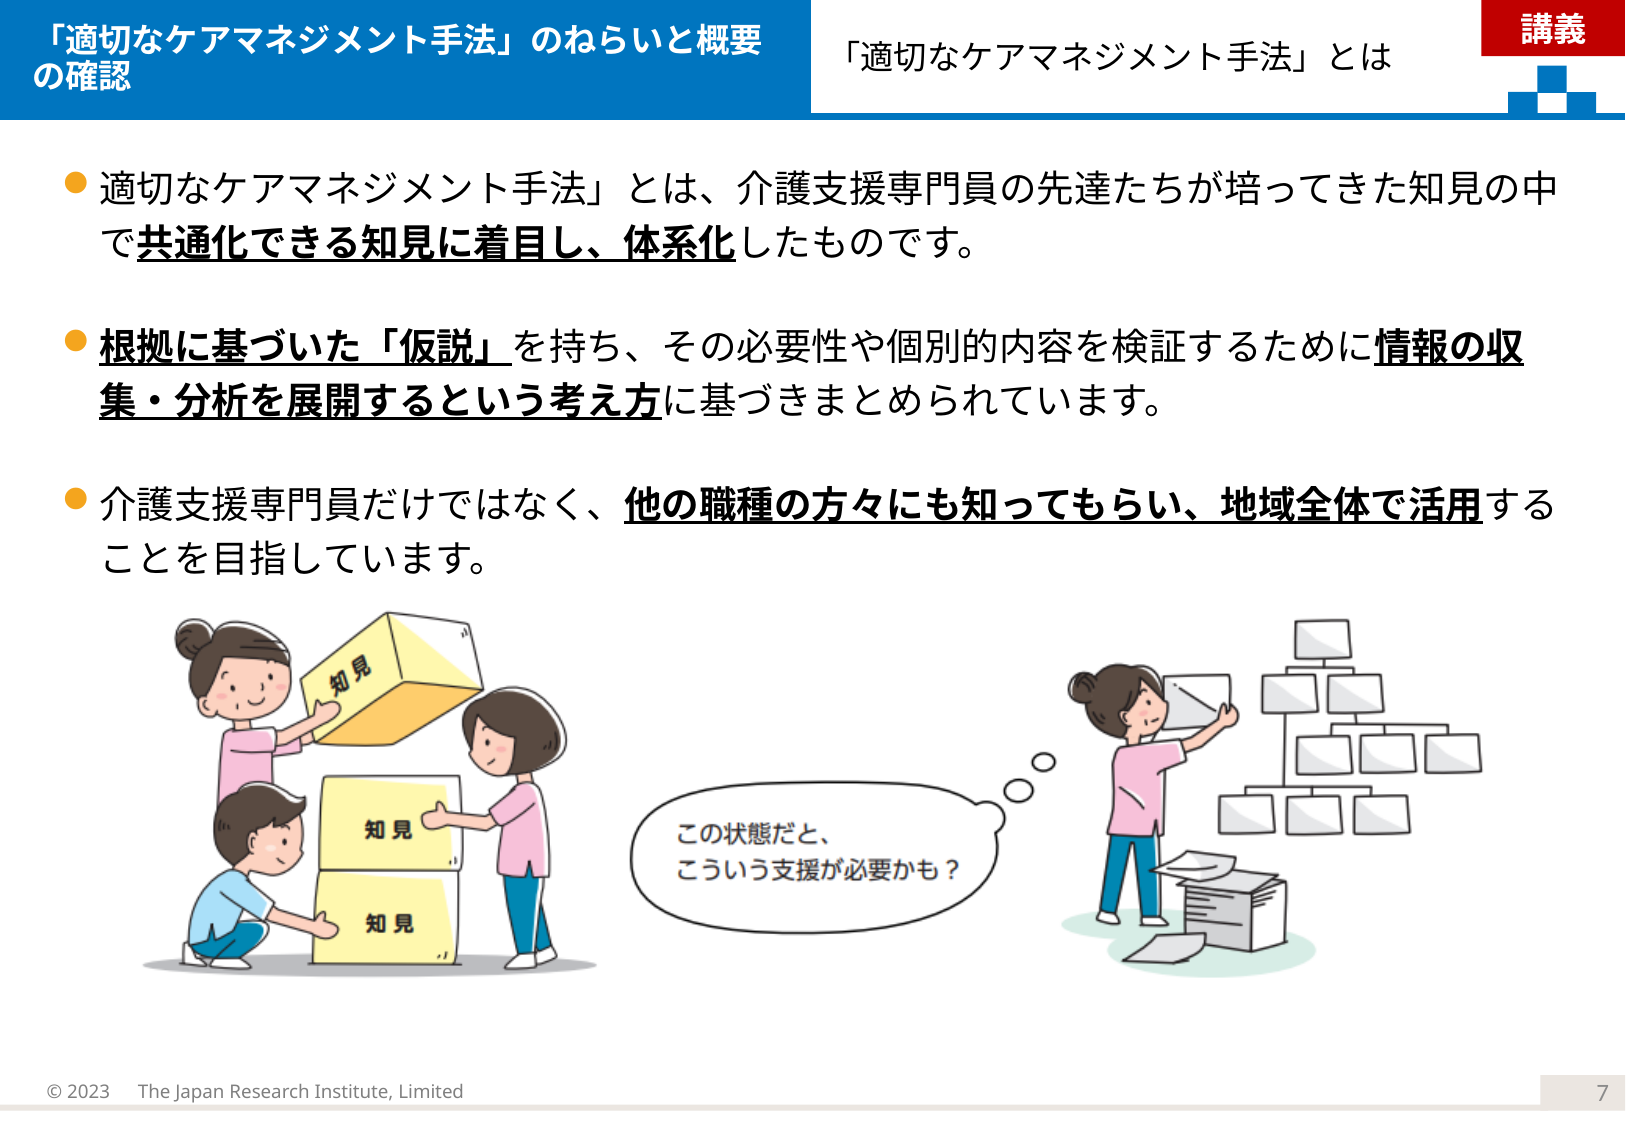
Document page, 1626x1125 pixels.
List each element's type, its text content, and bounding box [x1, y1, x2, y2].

text_box 講義 [1480, 0, 1625, 57]
picture [126, 589, 611, 994]
title 「適切なケアマネジメント手法」のねらいと概要の確認 [17, 0, 810, 119]
list 「適切なケアマネジメント手法」とは [812, 1, 1499, 117]
slide_number 7 [1258, 1061, 1625, 1122]
picture [620, 591, 1499, 992]
list 適切なケアマネジメント手法」とは、介護支援専門員の先達たちが培ってきた知見の中で共通化できる知見に着目し、体系化したものです。 根拠に基づいた「仮説」を持ち、その必要性や個別的内容を検証するために情報の収集・分析を展開するという考え方に基づきまとめられています。 介護支援専門員だけではなく、他の職種の方々にも知ってもらい、地域全体で活用することを目指しています。 [46, 148, 1580, 1014]
